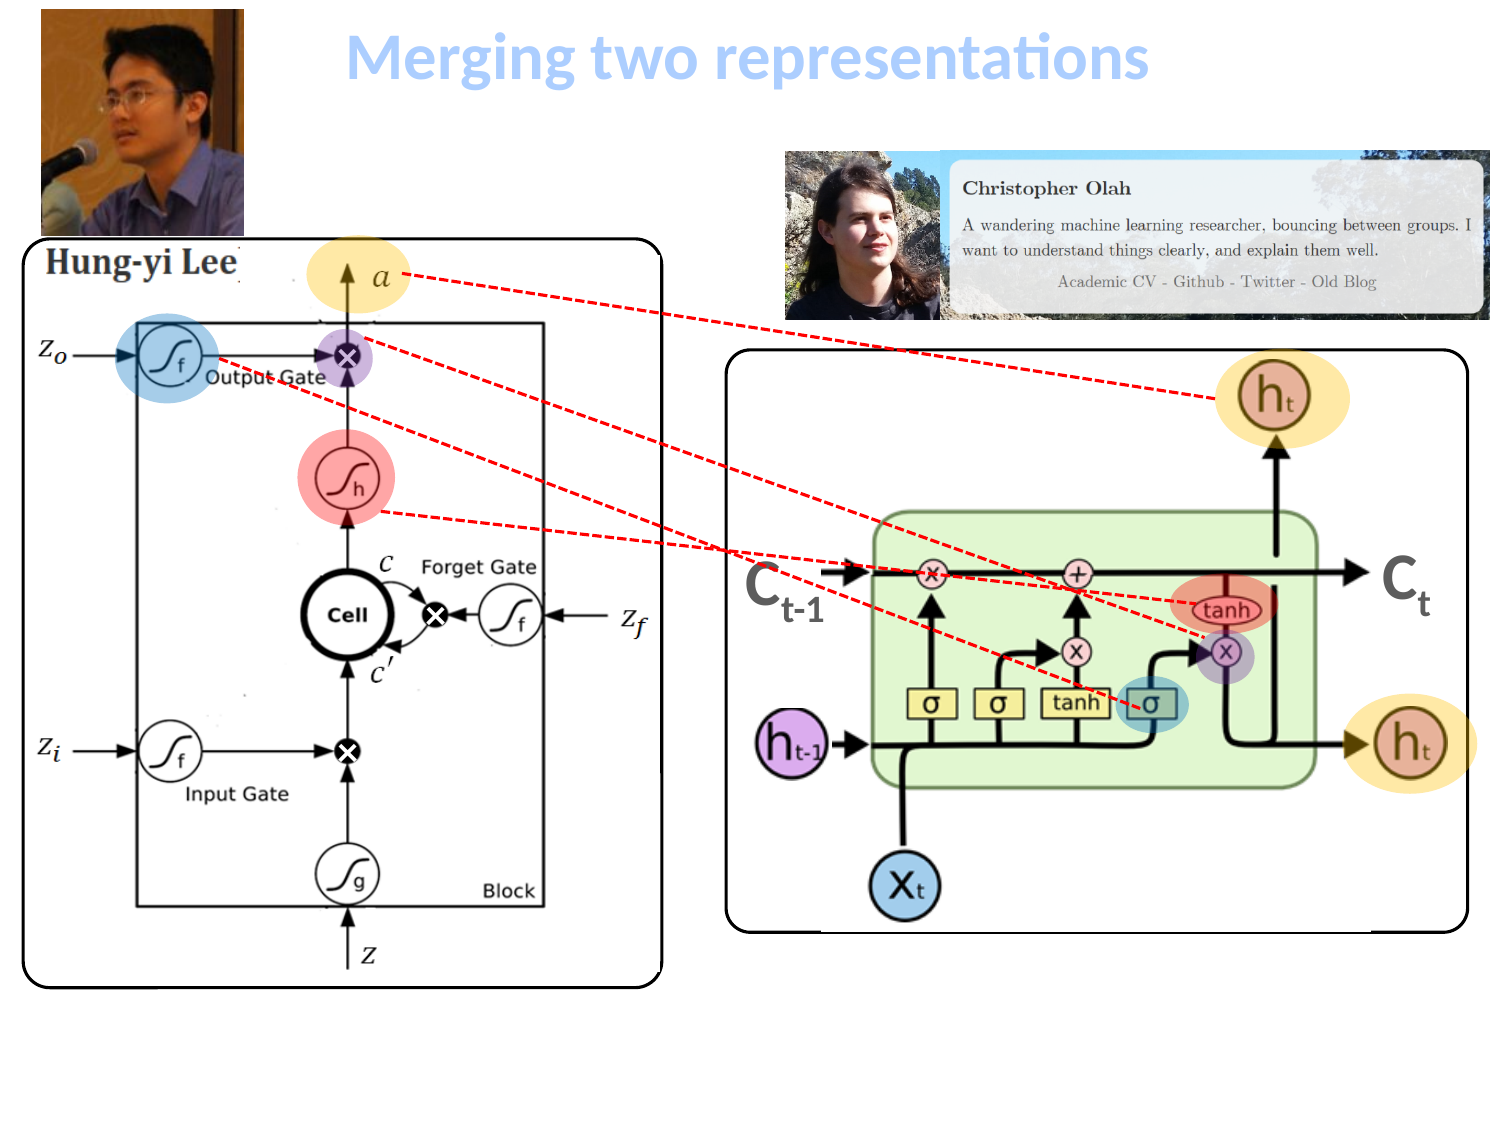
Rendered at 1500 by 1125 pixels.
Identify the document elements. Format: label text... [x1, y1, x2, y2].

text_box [23, 238, 662, 988]
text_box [219, 358, 1141, 709]
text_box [785, 150, 1490, 320]
text_box [1468, 716, 1479, 771]
text_box [336, 234, 382, 238]
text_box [401, 273, 1216, 399]
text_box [726, 349, 1468, 933]
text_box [364, 337, 401, 358]
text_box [41, 9, 244, 284]
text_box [1141, 399, 1205, 638]
text_box Merging two representations [330, 5, 1294, 101]
